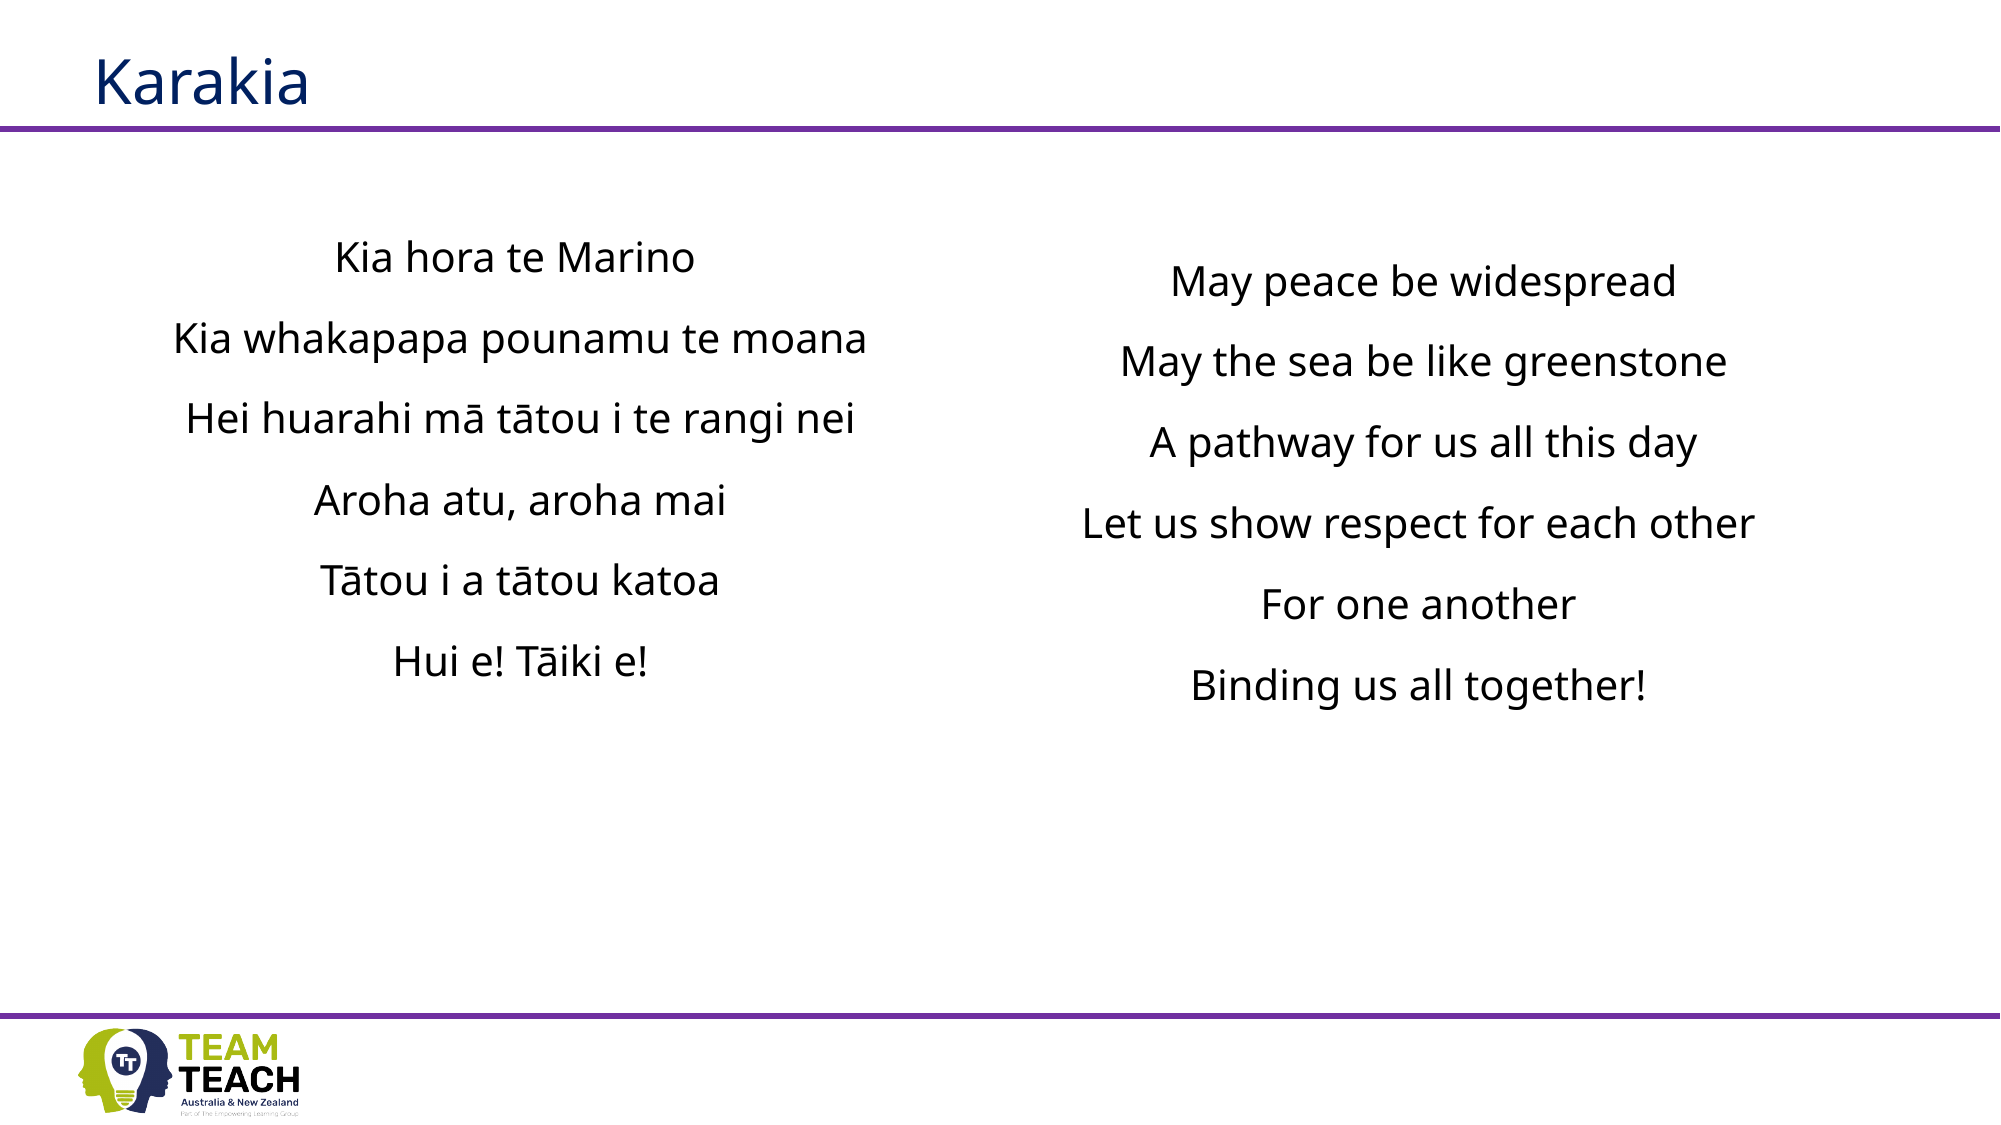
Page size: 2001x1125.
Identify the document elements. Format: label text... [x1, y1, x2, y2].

text_box May peace be widespread May the sea be like greenstone A pathway for us all this day Let us show respect for each other For one another Binding us all together! [1028, 236, 1819, 1034]
title Karakia [78, 42, 1804, 128]
picture [78, 1028, 299, 1117]
list Kia hora te Marino Kia whakapapa pounamu te moana Hei huarahi mā tātou i te rangi nei Aroha atu, aroha mai Tātou i a tātou katoa Hui e! Tāiki e! [144, 212, 897, 1010]
